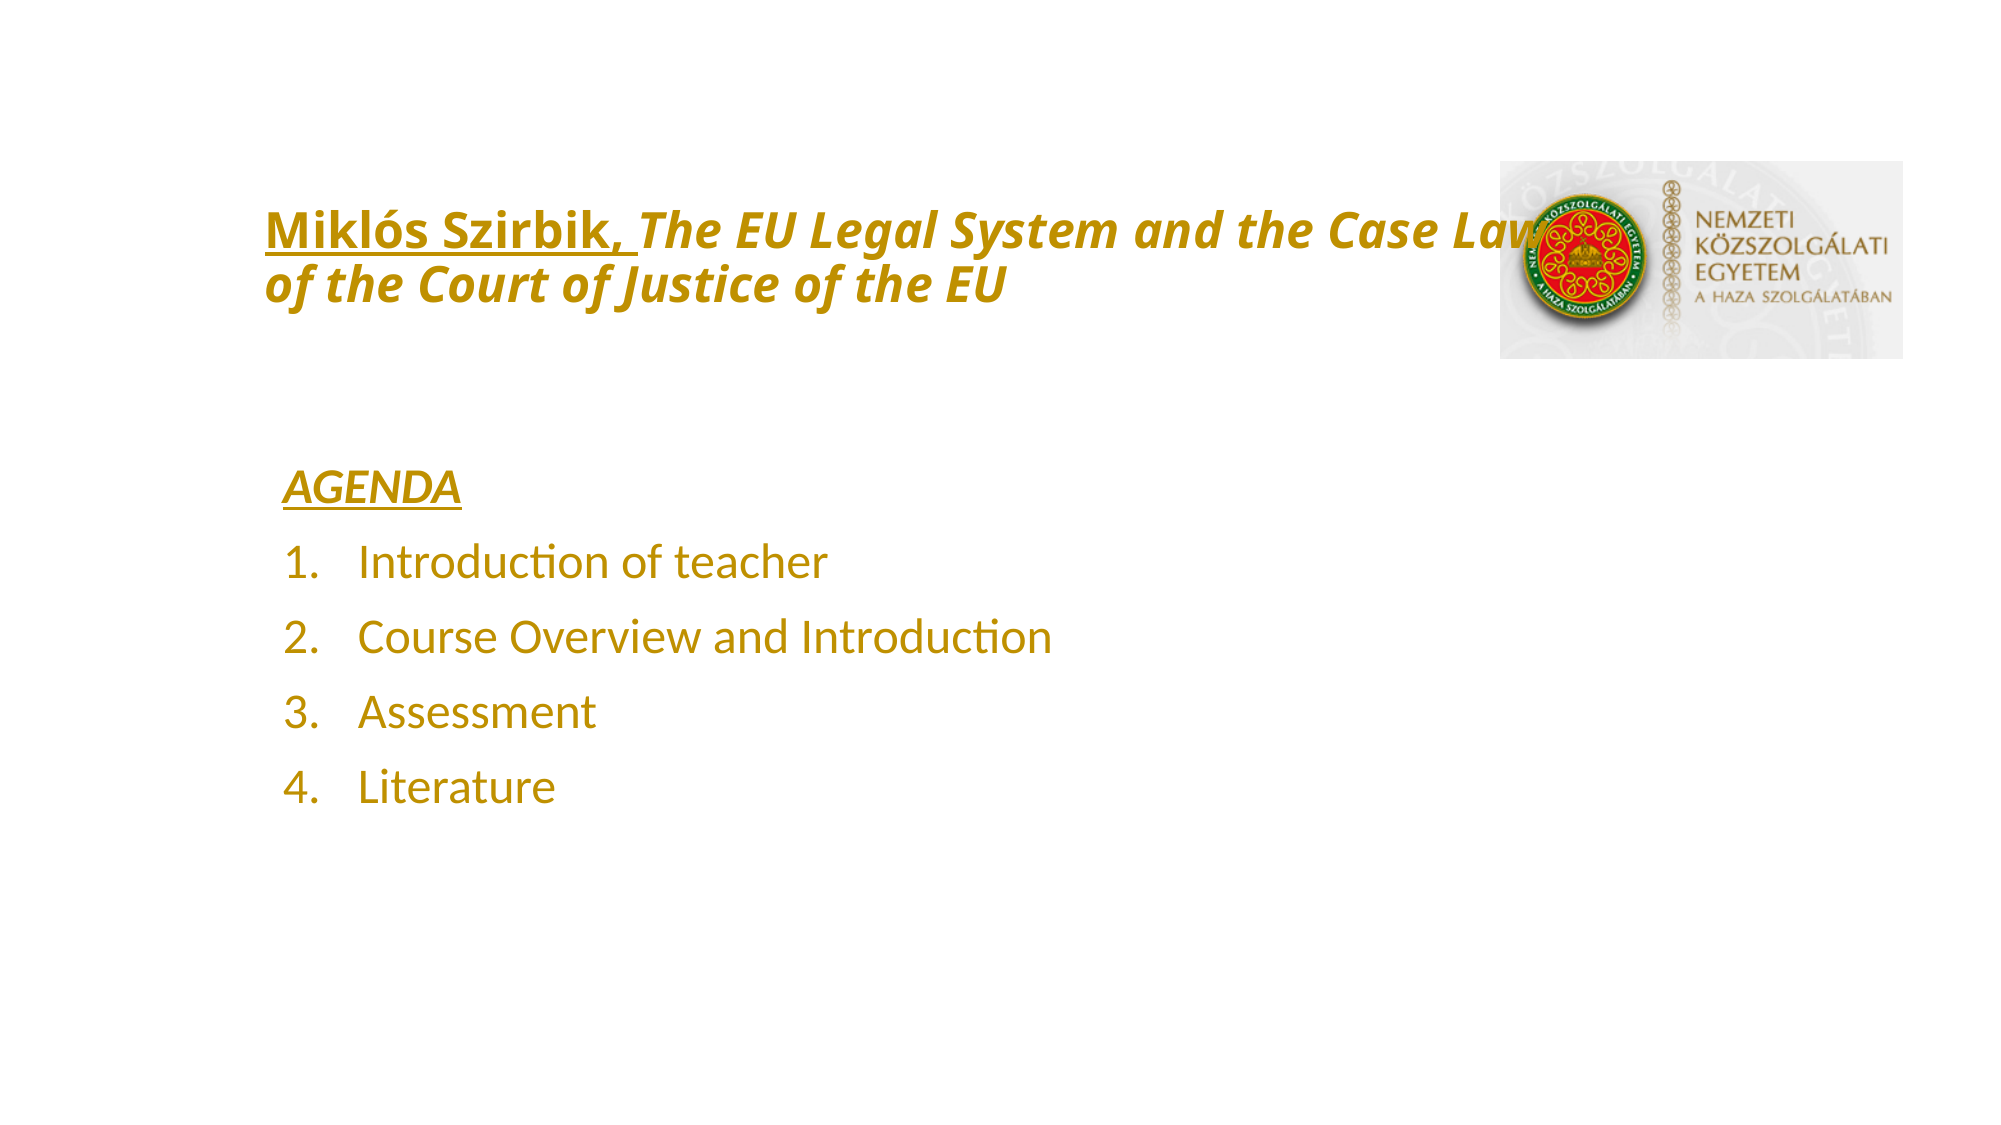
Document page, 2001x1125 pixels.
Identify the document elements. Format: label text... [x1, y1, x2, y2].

picture [1500, 161, 1903, 359]
subtitle AGENDA Introduction of teacher Course Overview and Introduction Assessment Literature [267, 453, 1768, 836]
title Miklós Szirbik, The EU Legal System and the Case Law of the Court of Justice of the EU [249, 138, 1925, 381]
